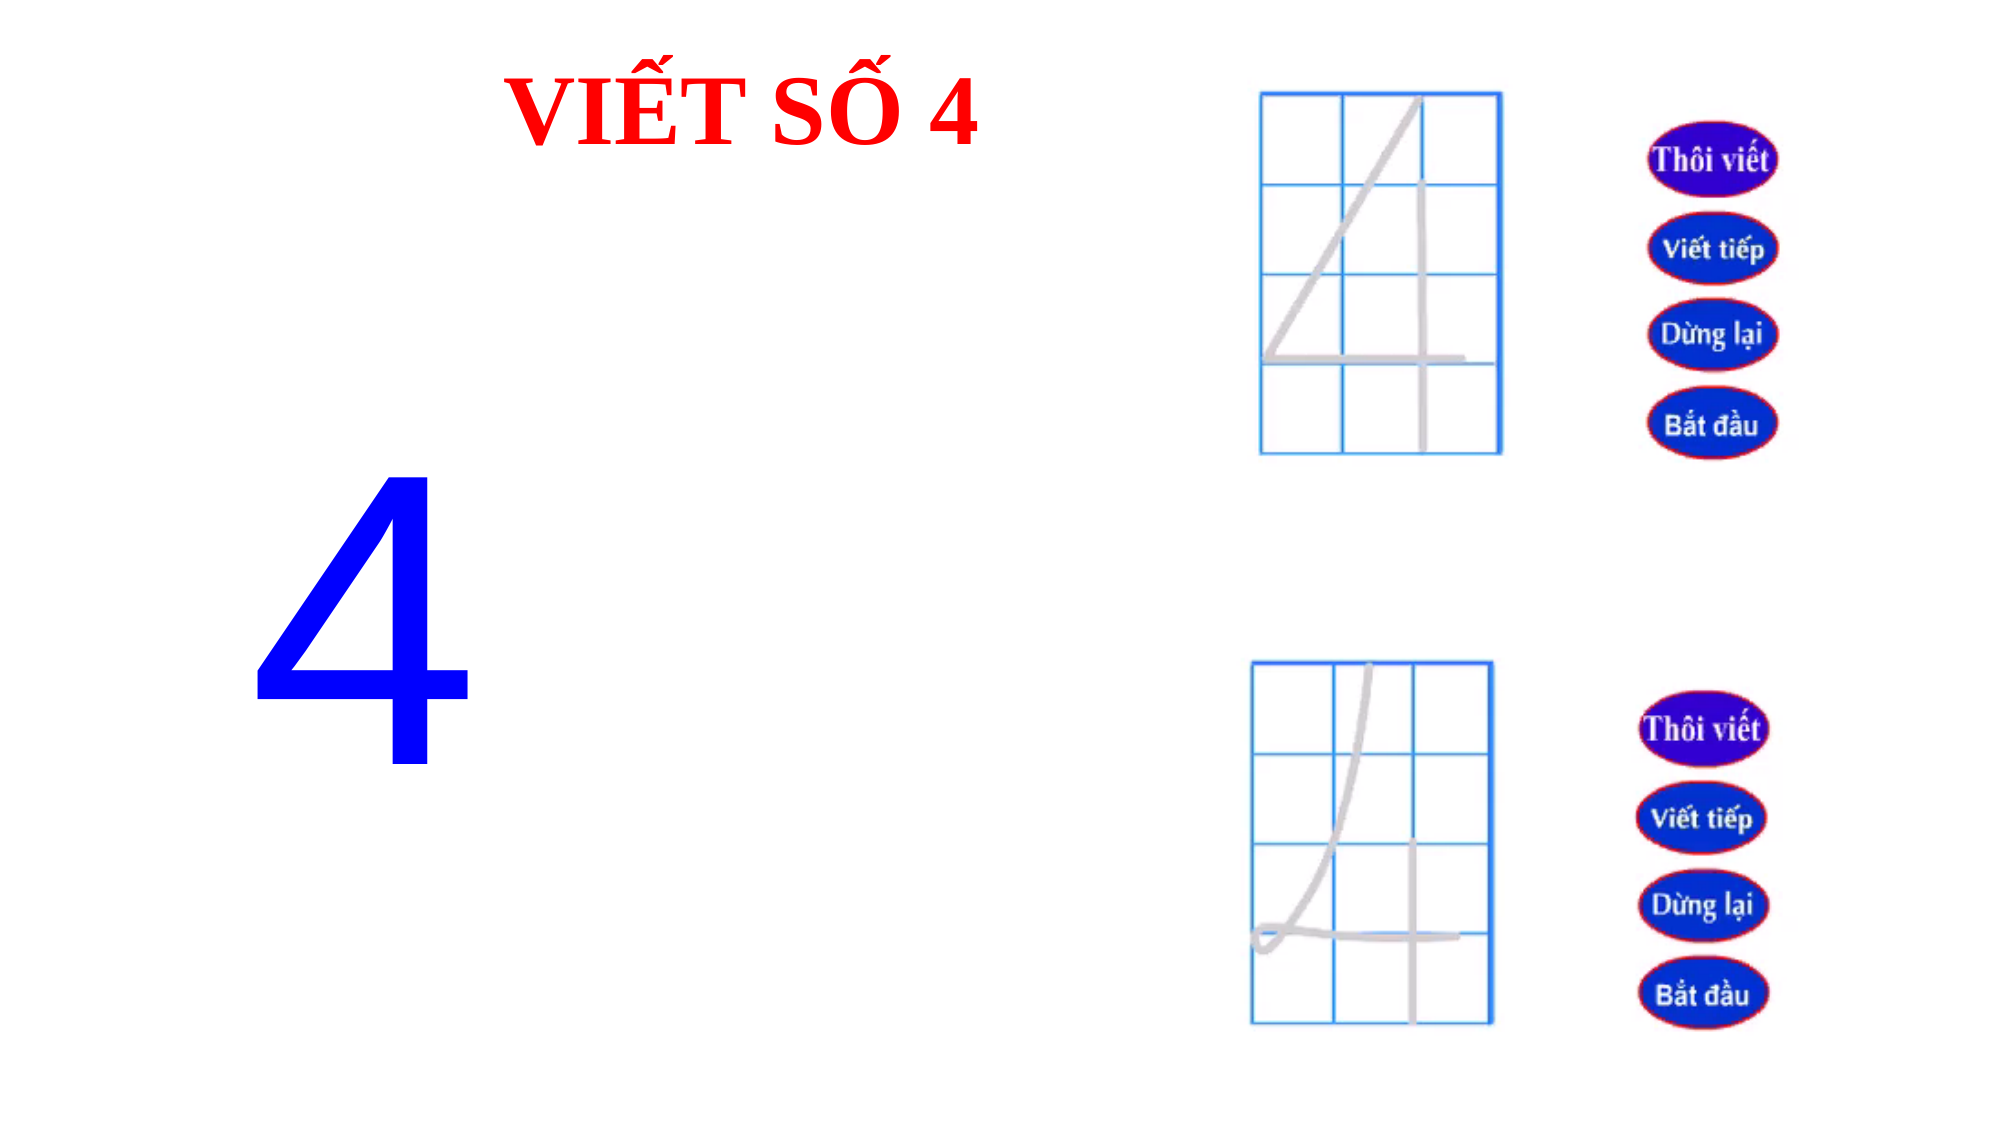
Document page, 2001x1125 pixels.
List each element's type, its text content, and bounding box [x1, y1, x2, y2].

text_box 4 [234, 340, 597, 856]
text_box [1211, 600, 1857, 1118]
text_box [1218, 38, 1857, 549]
text_box VIẾT SỐ 4 [488, 37, 1049, 173]
